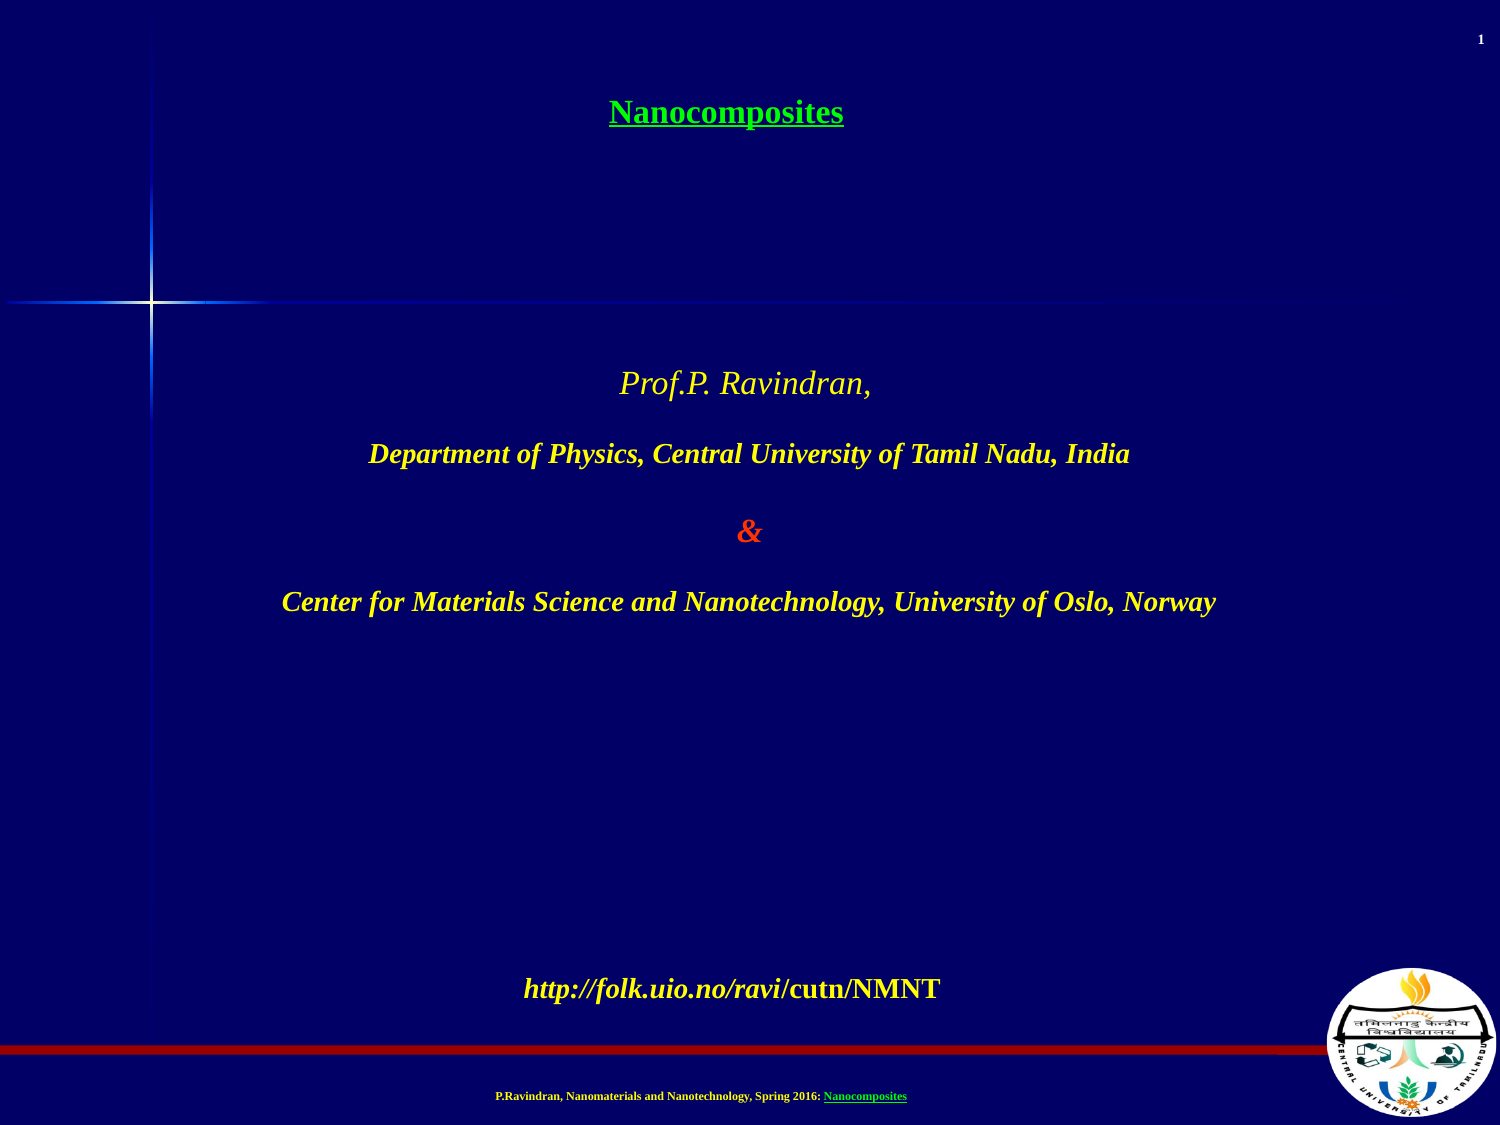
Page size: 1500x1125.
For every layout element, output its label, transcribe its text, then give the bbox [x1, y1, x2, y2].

text_box Prof.P. Ravindran, Department of Physics, Central University of Tamil Nadu, India & Center for Materials Science and Nanotechnology, University of Oslo, Norway [183, 314, 1317, 705]
slide_number 1 [1435, 0, 1500, 60]
text_box Nanocomposites [17, 42, 1436, 138]
picture [1316, 952, 1500, 1125]
text_box http://folk.uio.no/ravi/cutn/NMNT [230, 928, 1235, 1012]
